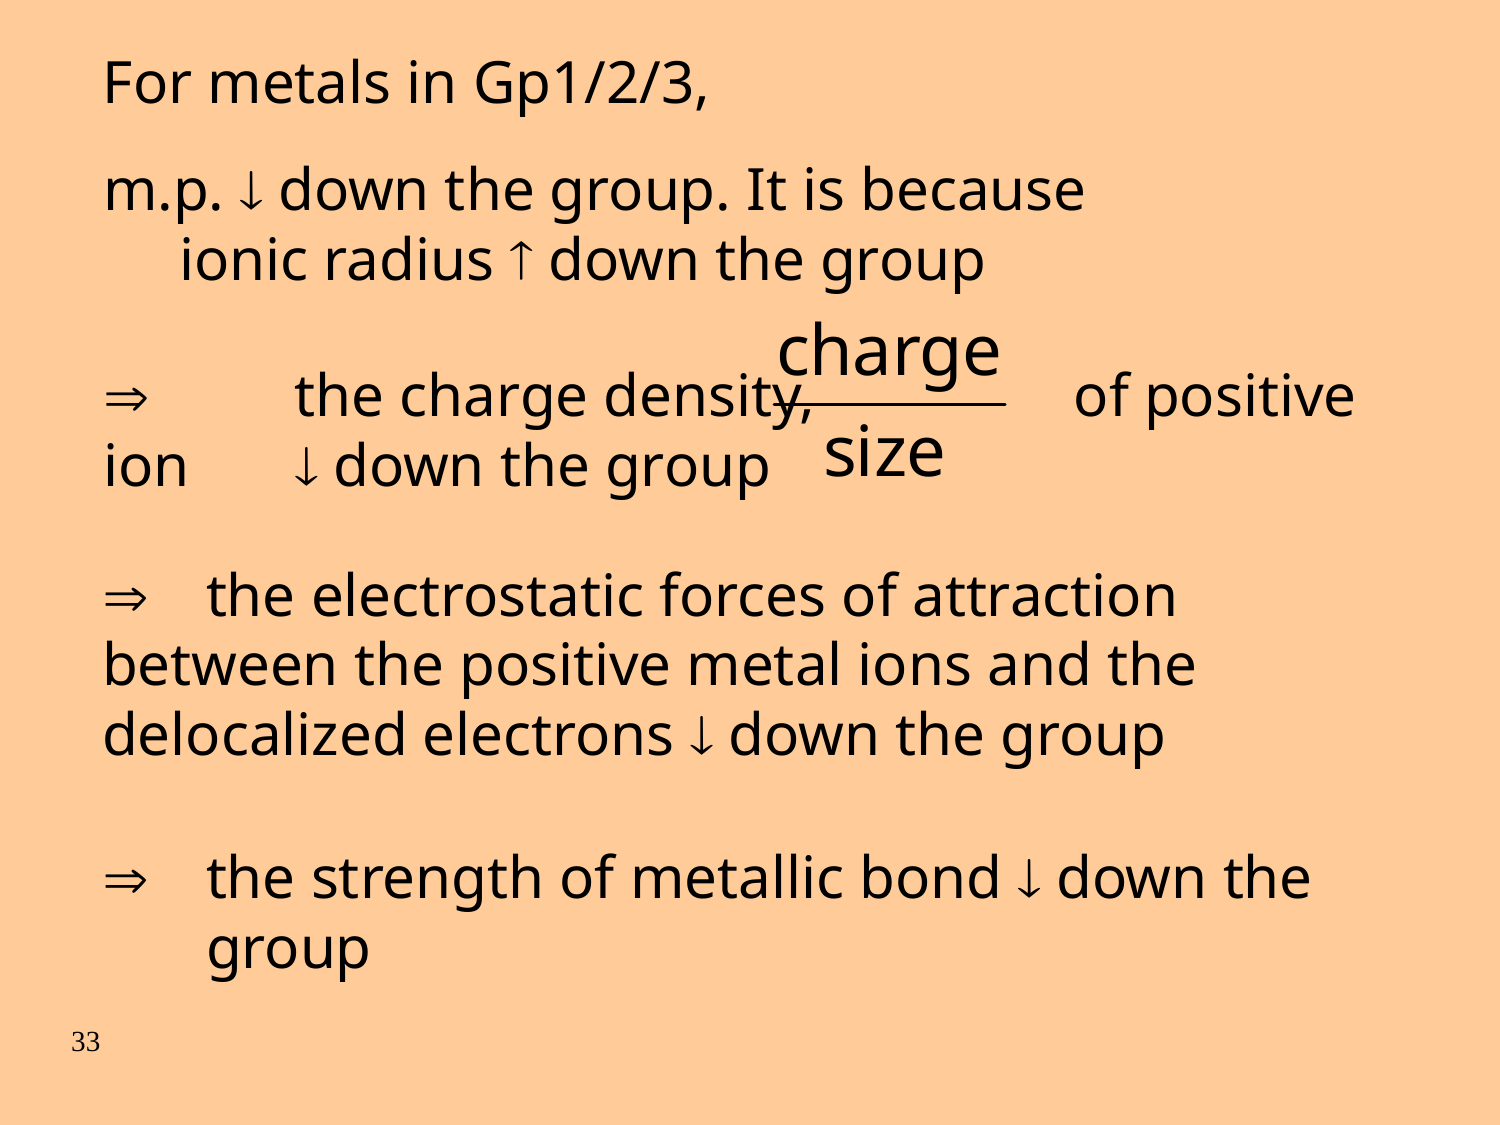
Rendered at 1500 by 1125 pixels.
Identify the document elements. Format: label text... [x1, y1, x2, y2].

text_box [0, 304, 1463, 506]
text_box m.p.  down the group. It is because ionic radius  down the group [0, 145, 1463, 300]
text_box For metals in Gp1/2/3, [0, 37, 913, 123]
text_box  the strength of metallic bond  down the group [87, 832, 1363, 988]
text_box  the electrostatic forces of attraction between the positive metal ions and the delocalized electrons  down the group [87, 550, 1363, 775]
